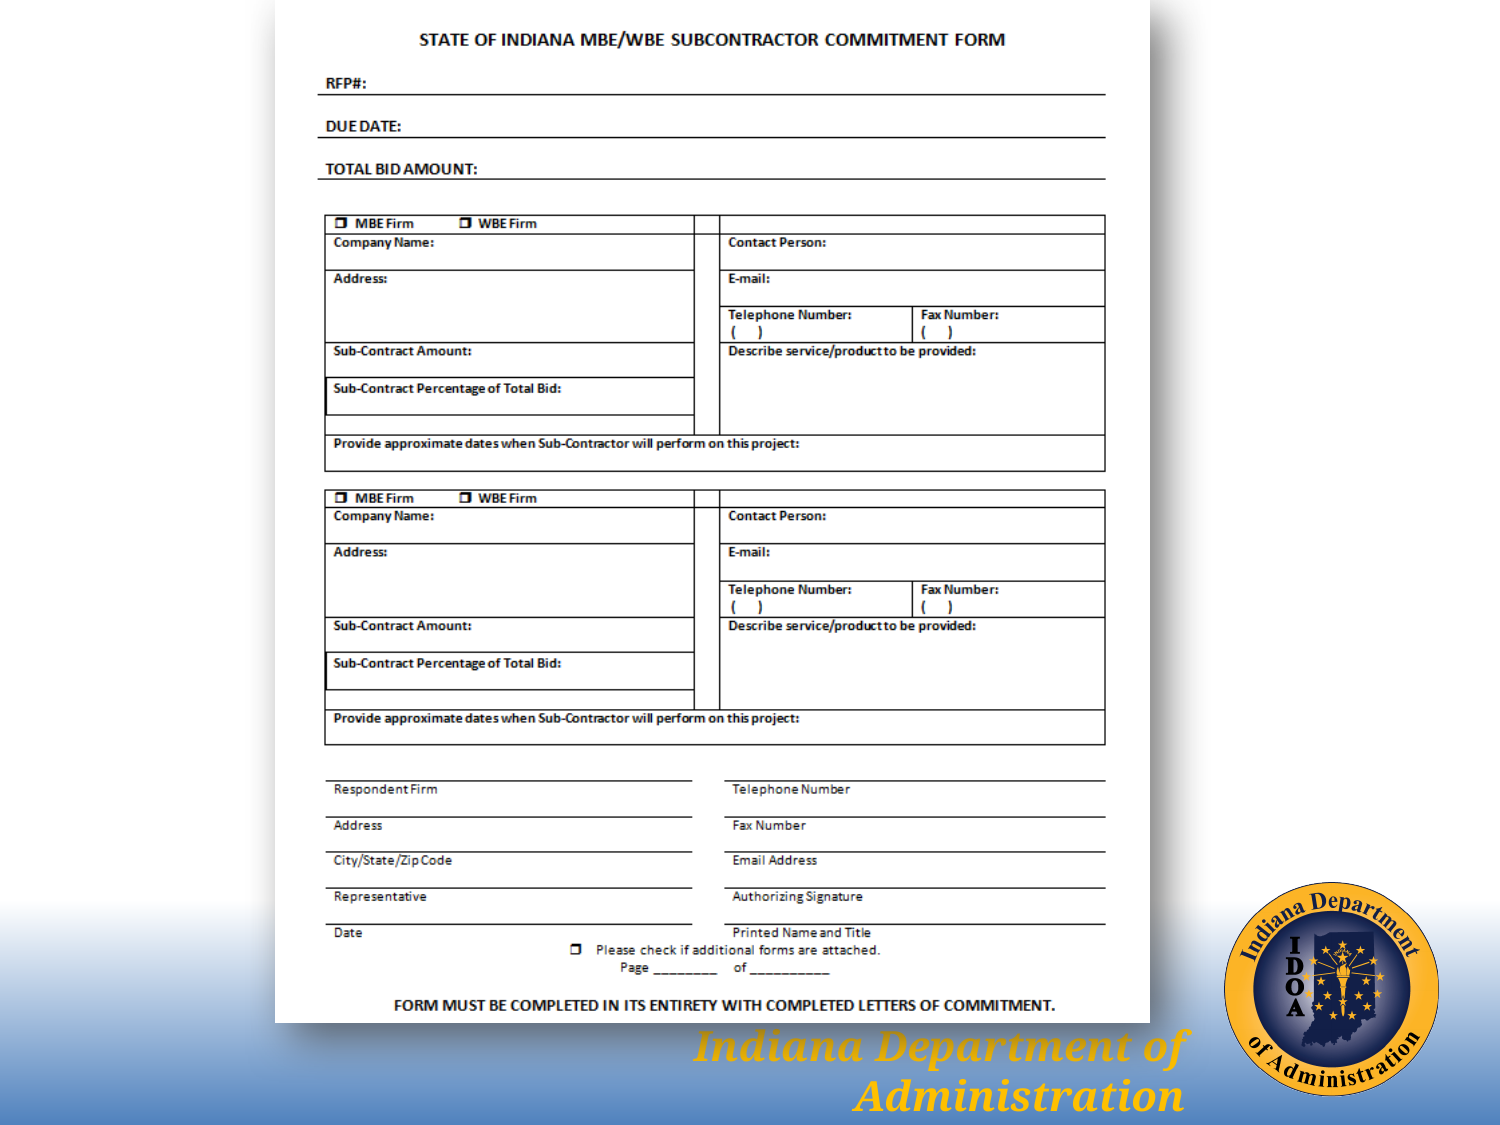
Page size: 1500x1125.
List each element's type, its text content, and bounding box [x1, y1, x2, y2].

picture [1224, 874, 1439, 1108]
text_box Indiana Department of Administration [399, 1012, 1200, 1125]
picture [274, 0, 1151, 1023]
